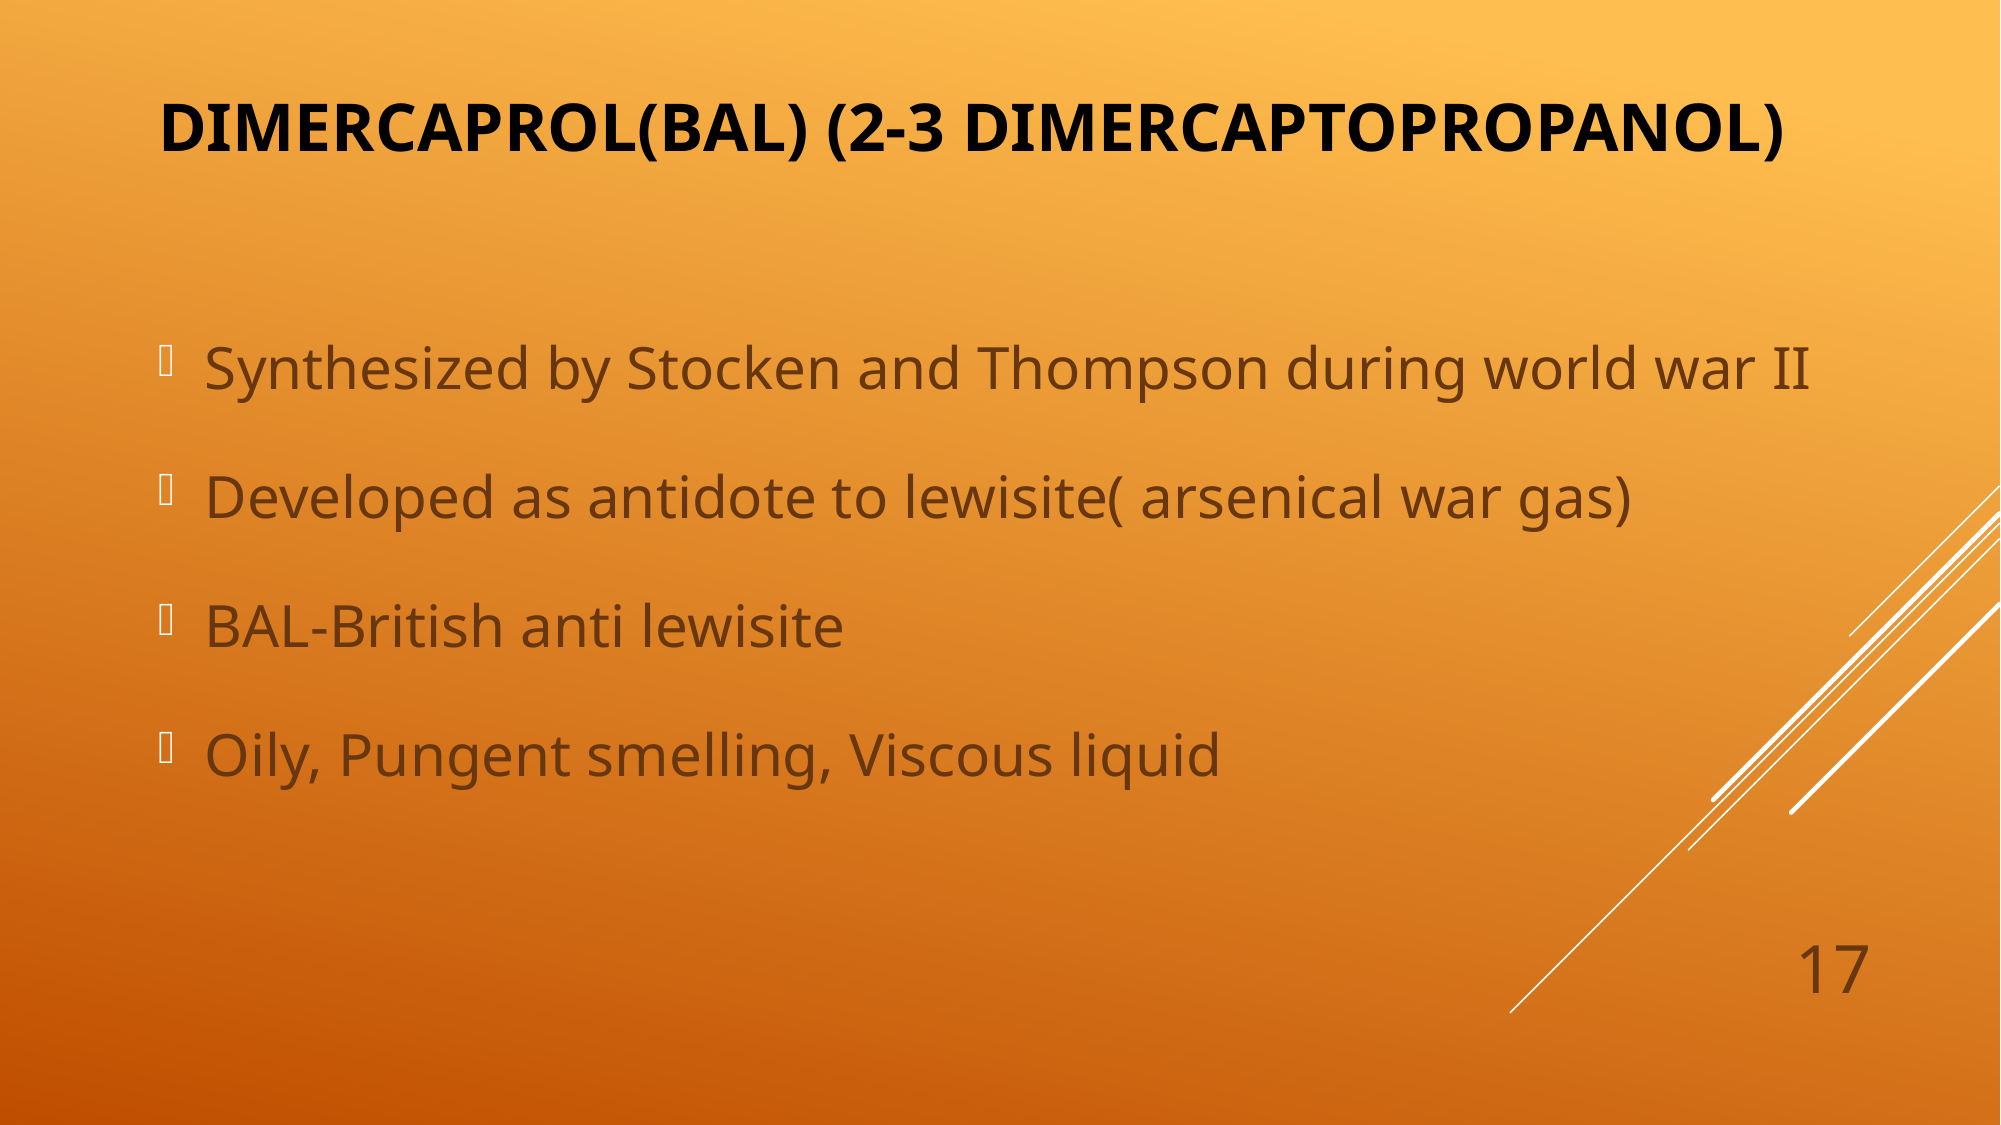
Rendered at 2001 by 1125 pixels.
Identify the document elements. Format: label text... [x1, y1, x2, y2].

title Dimercaprol(BAL) (2-3 DIMERCAPTOPROPANOL) [143, 41, 1864, 288]
list Synthesized by Stocken and Thompson during world war II Developed as antidote to lewisite( arsenical war gas) BAL-British anti lewisite Oily, Pungent smelling, Viscous liquid [143, 288, 1864, 882]
slide_number 17 [1700, 915, 1888, 1025]
